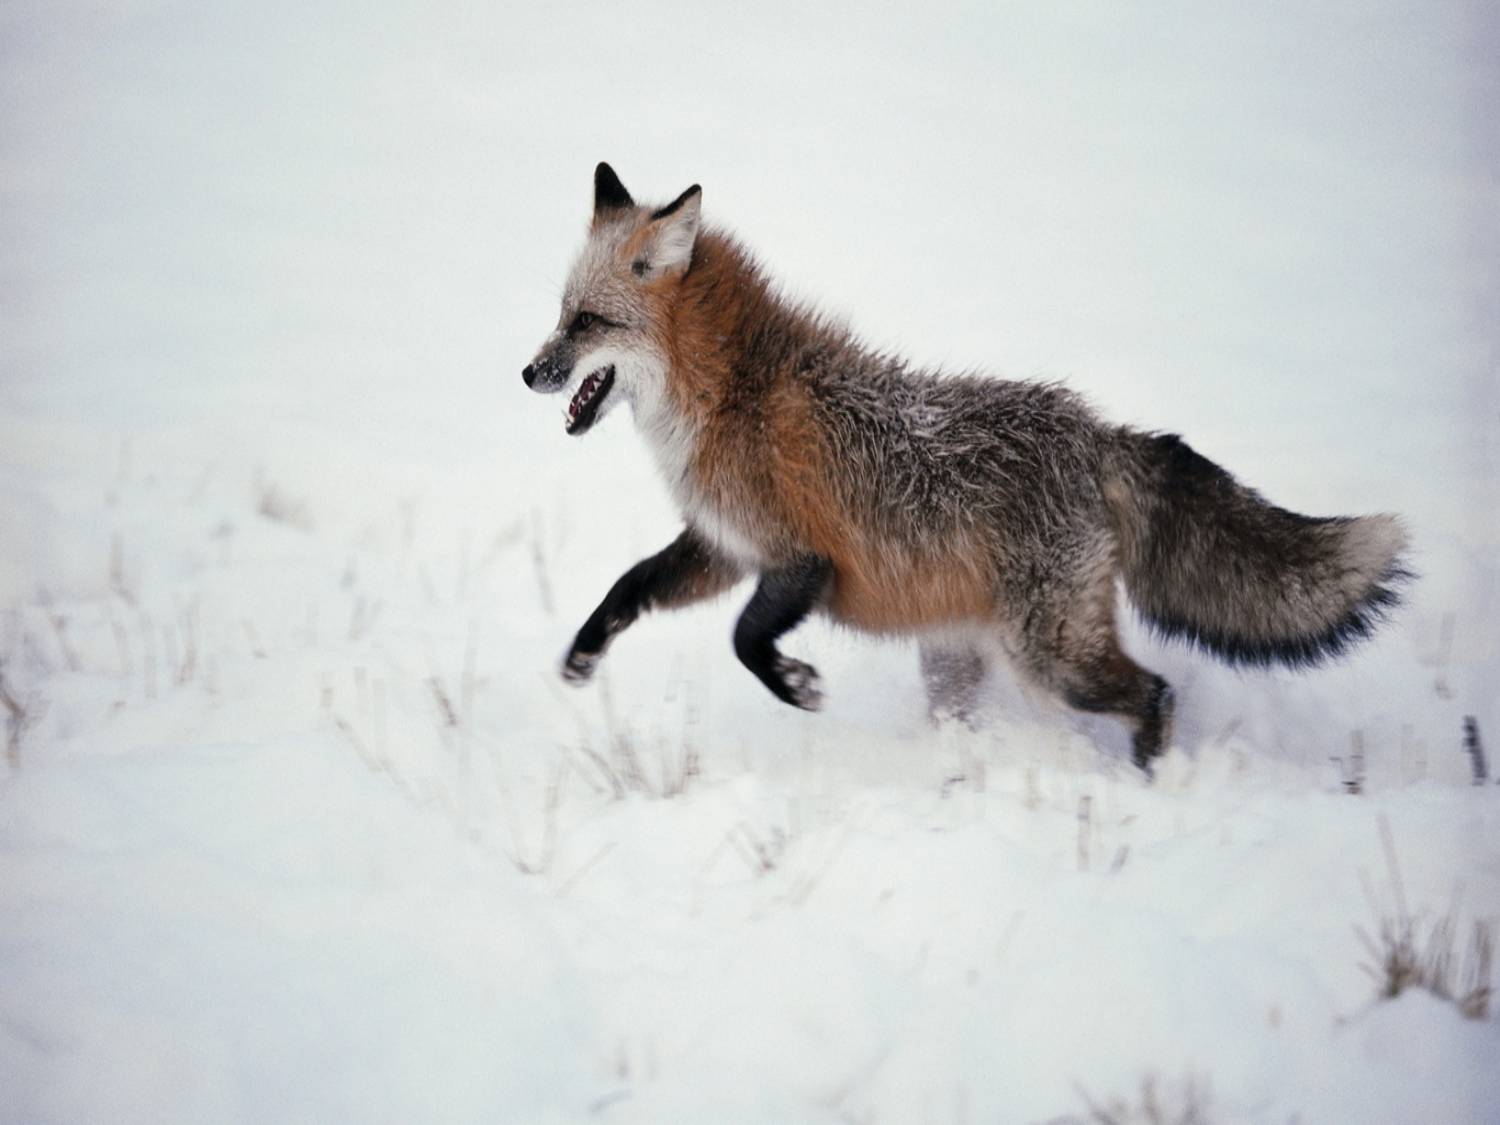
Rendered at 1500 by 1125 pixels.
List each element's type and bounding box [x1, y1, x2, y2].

list [0, 0, 1500, 1125]
